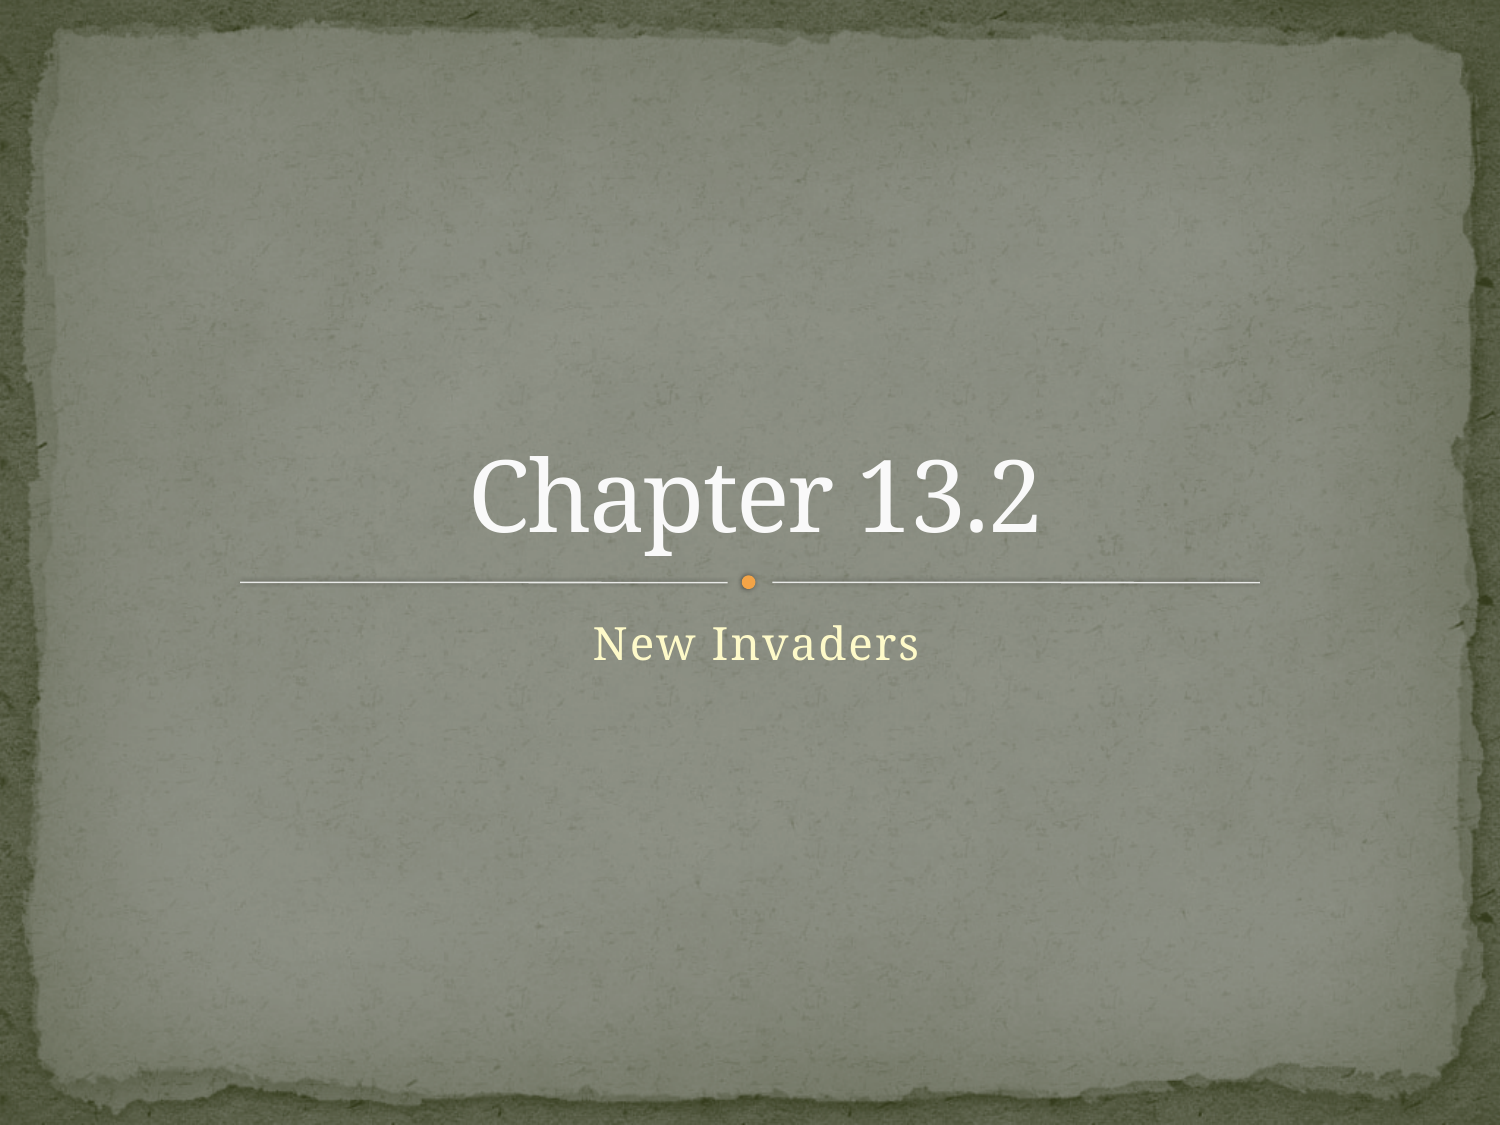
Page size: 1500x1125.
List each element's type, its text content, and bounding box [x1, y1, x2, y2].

subtitle New Invaders [75, 606, 1438, 795]
title Chapter 13.2 [74, 235, 1438, 561]
